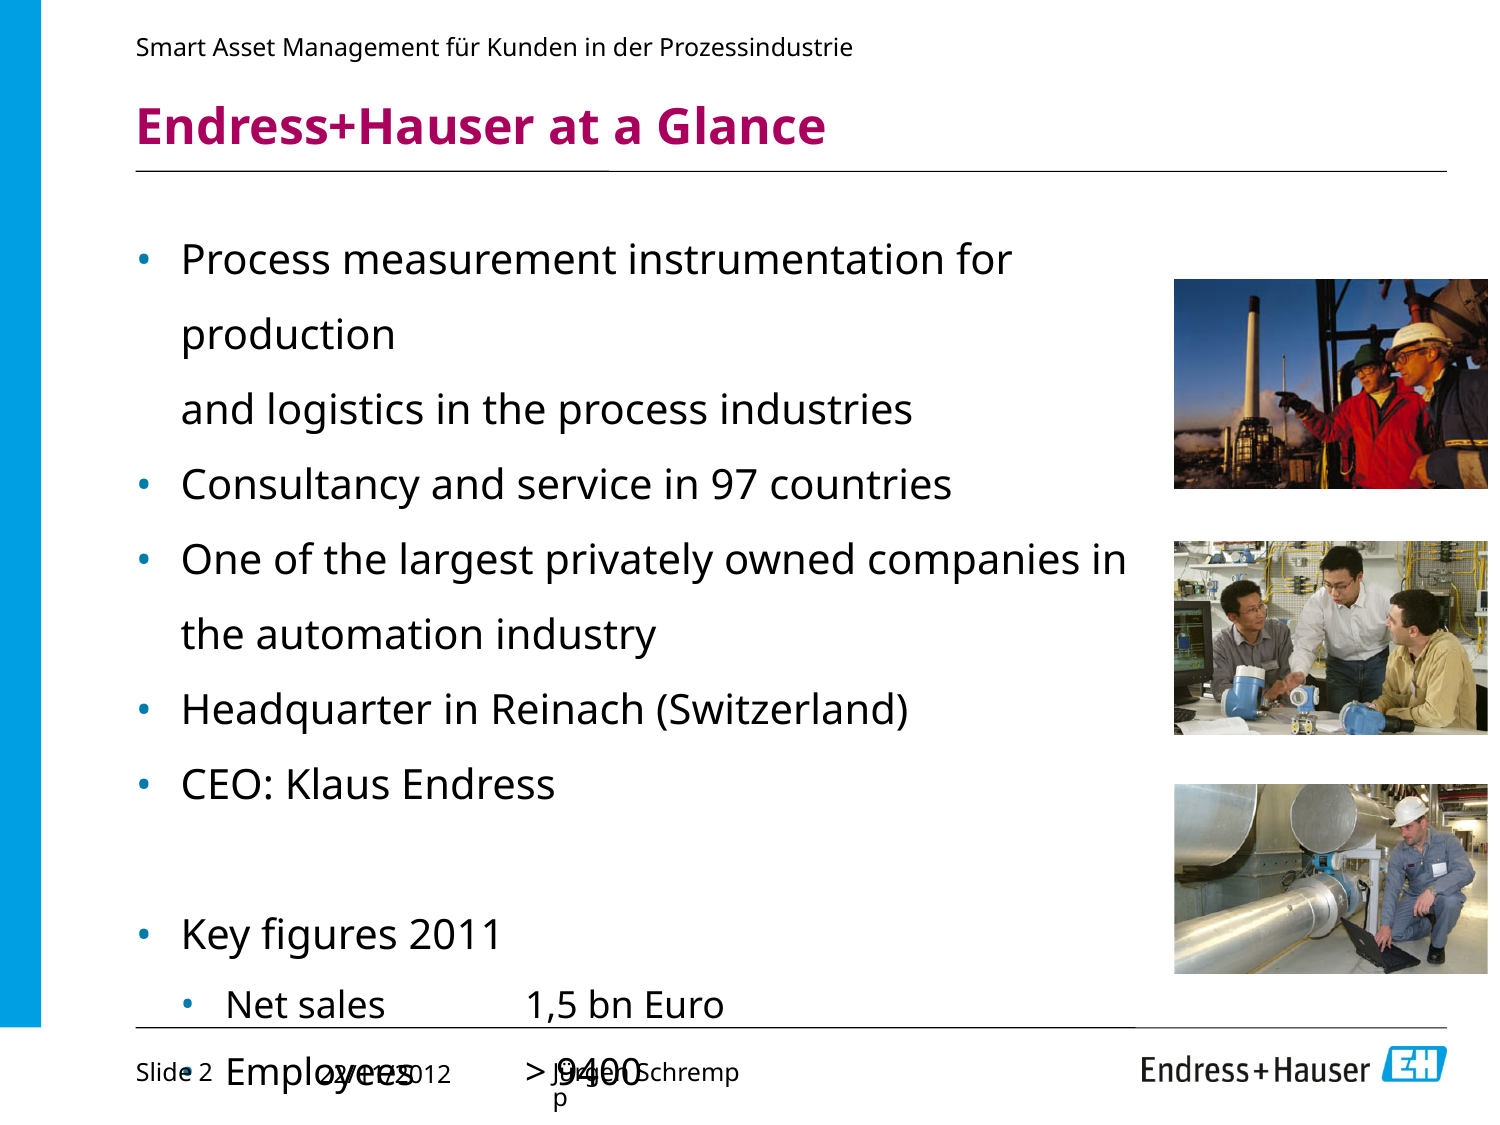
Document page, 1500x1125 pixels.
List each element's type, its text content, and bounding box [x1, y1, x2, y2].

picture [1174, 784, 1488, 974]
picture [1173, 279, 1488, 489]
picture [1187, 1046, 1391, 1082]
picture [1173, 541, 1488, 736]
slide_number Slide 2 [135, 1058, 230, 1089]
slide_number Smart Asset Management für Kunden in der Prozessindustrie [135, 31, 1446, 62]
text_box Process measurement instrumentation for production and logistics in the process industries Consultancy and service in 97 countries One of the largest privately owned companies in the automation industry Headquarter in Reinach (Switzerland) CEO: Klaus Endress Key figures 2011 Net sales 1,5 bn Euro Employees > 9400 [136, 208, 1187, 1082]
picture [1438, 1055, 1447, 1082]
picture [1392, 1050, 1437, 1078]
title Endress+Hauser at a Glance [135, 101, 1448, 162]
footer Jürgen Schrempp [552, 1058, 745, 1089]
